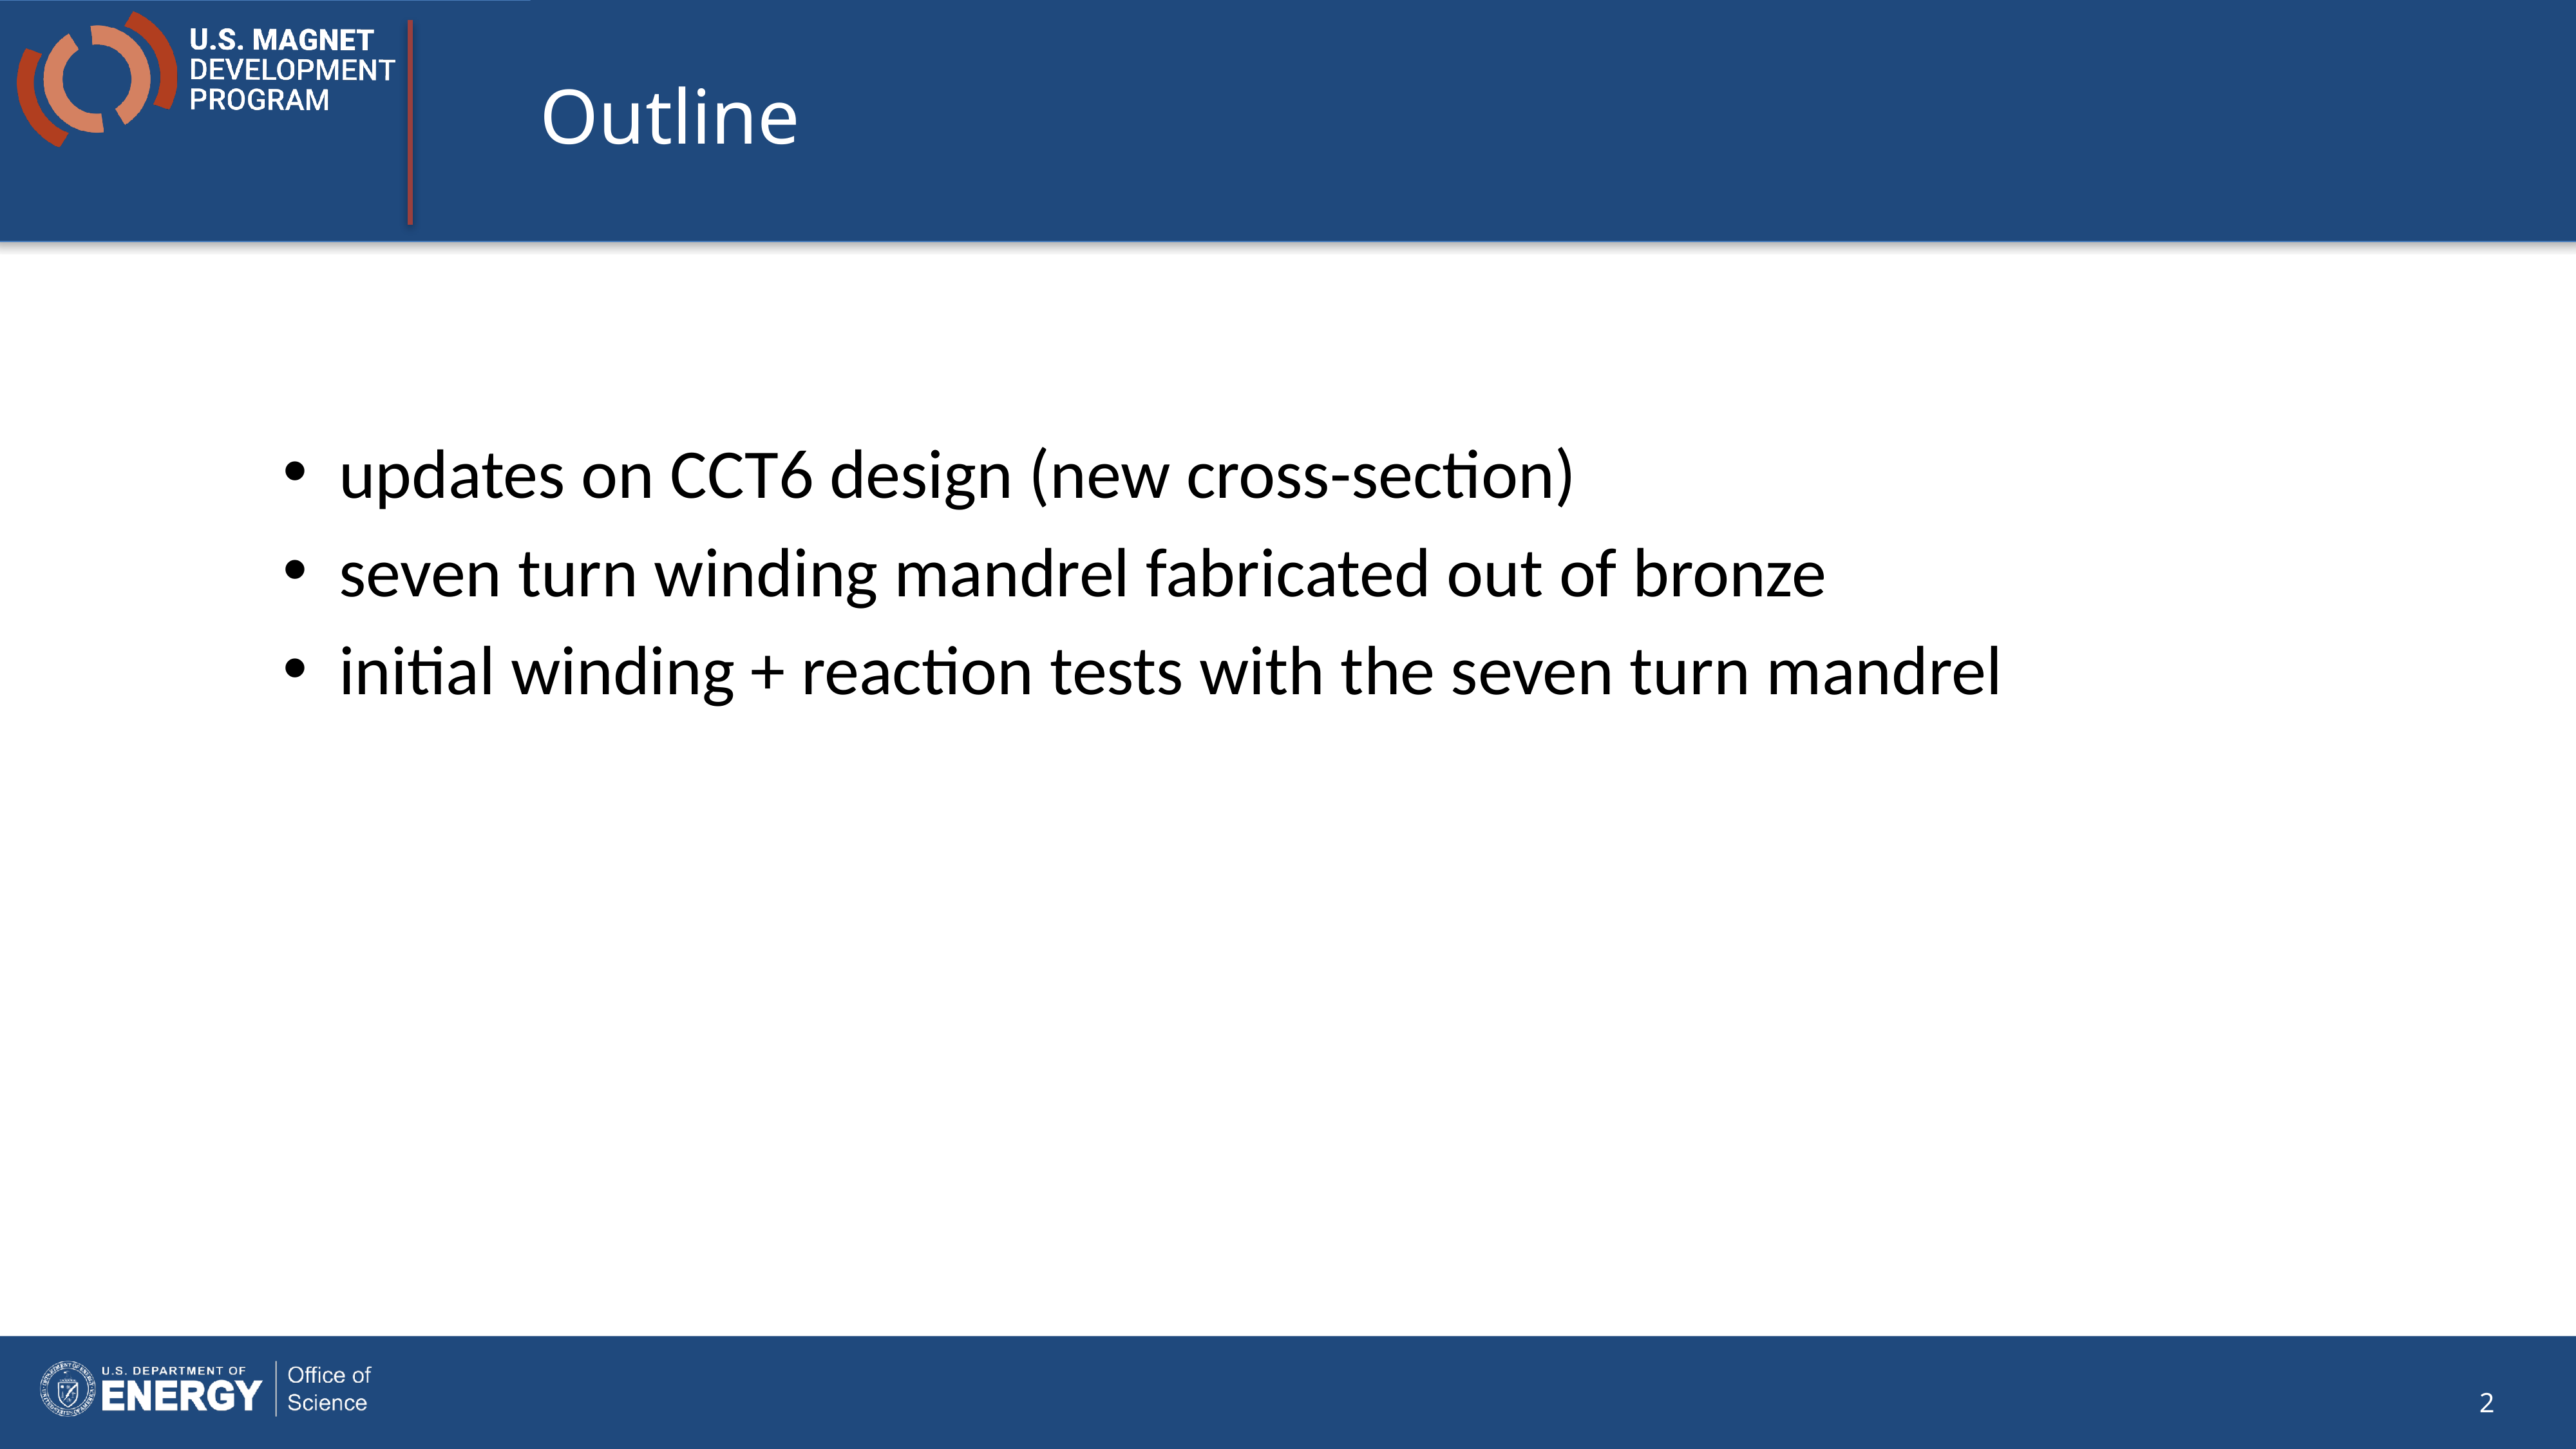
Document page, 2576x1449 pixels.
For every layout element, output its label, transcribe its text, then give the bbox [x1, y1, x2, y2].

title Outline [530, 0, 2576, 232]
picture [40, 1361, 372, 1417]
text_box updates on CCT6 design (new cross-section) seven turn winding mandrel fabricated out of bronze initial winding + reaction tests with the seven turn mandrel [273, 418, 2139, 1123]
picture [17, 11, 395, 147]
slide_number 2 [2453, 1379, 2505, 1429]
